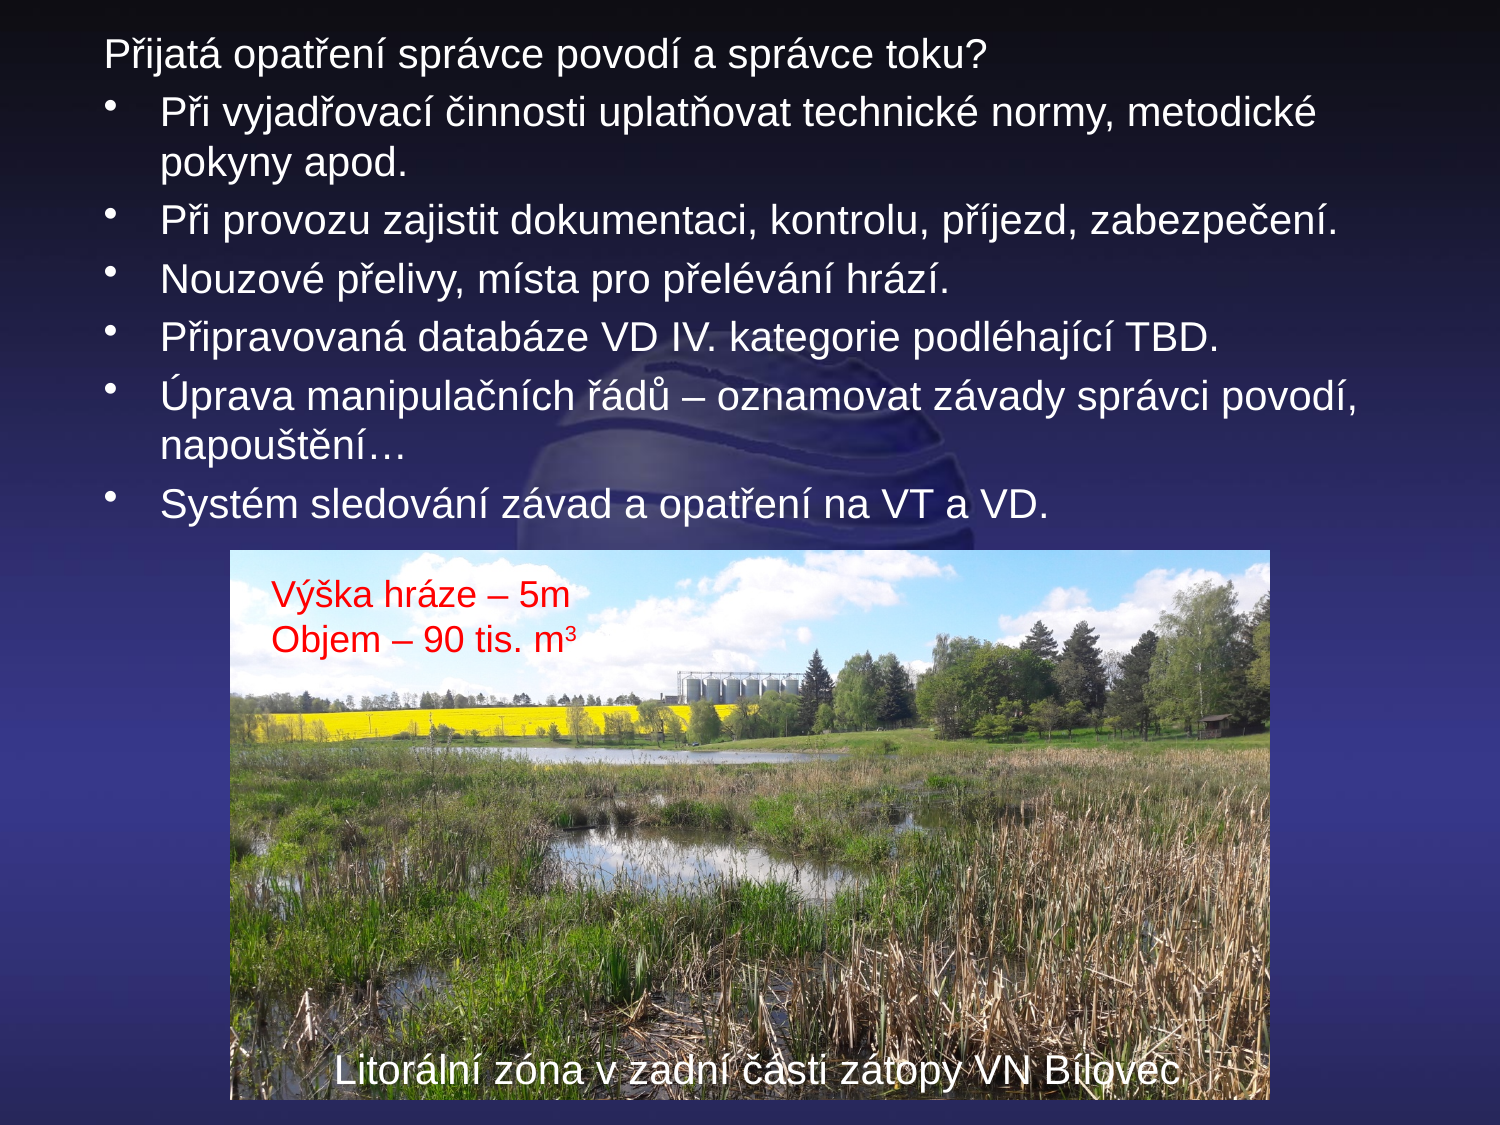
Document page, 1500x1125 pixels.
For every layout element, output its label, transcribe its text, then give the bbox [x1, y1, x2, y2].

list Přijatá opatření správce povodí a správce toku? Při vyjadřovací činnosti uplatňovat technické normy, metodické pokyny apod. Při provozu zajistit dokumentaci, kontrolu, příjezd, zabezpečení. Nouzové přelivy, místa pro přelévání hrází. Připravovaná databáze VD IV. kategorie podléhající TBD. Úprava manipulačních řádů – oznamovat závady správci povodí, napouštění… Systém sledování závad a opatření na VT a VD. [88, 18, 1439, 1000]
picture [0, 0, 1500, 1125]
